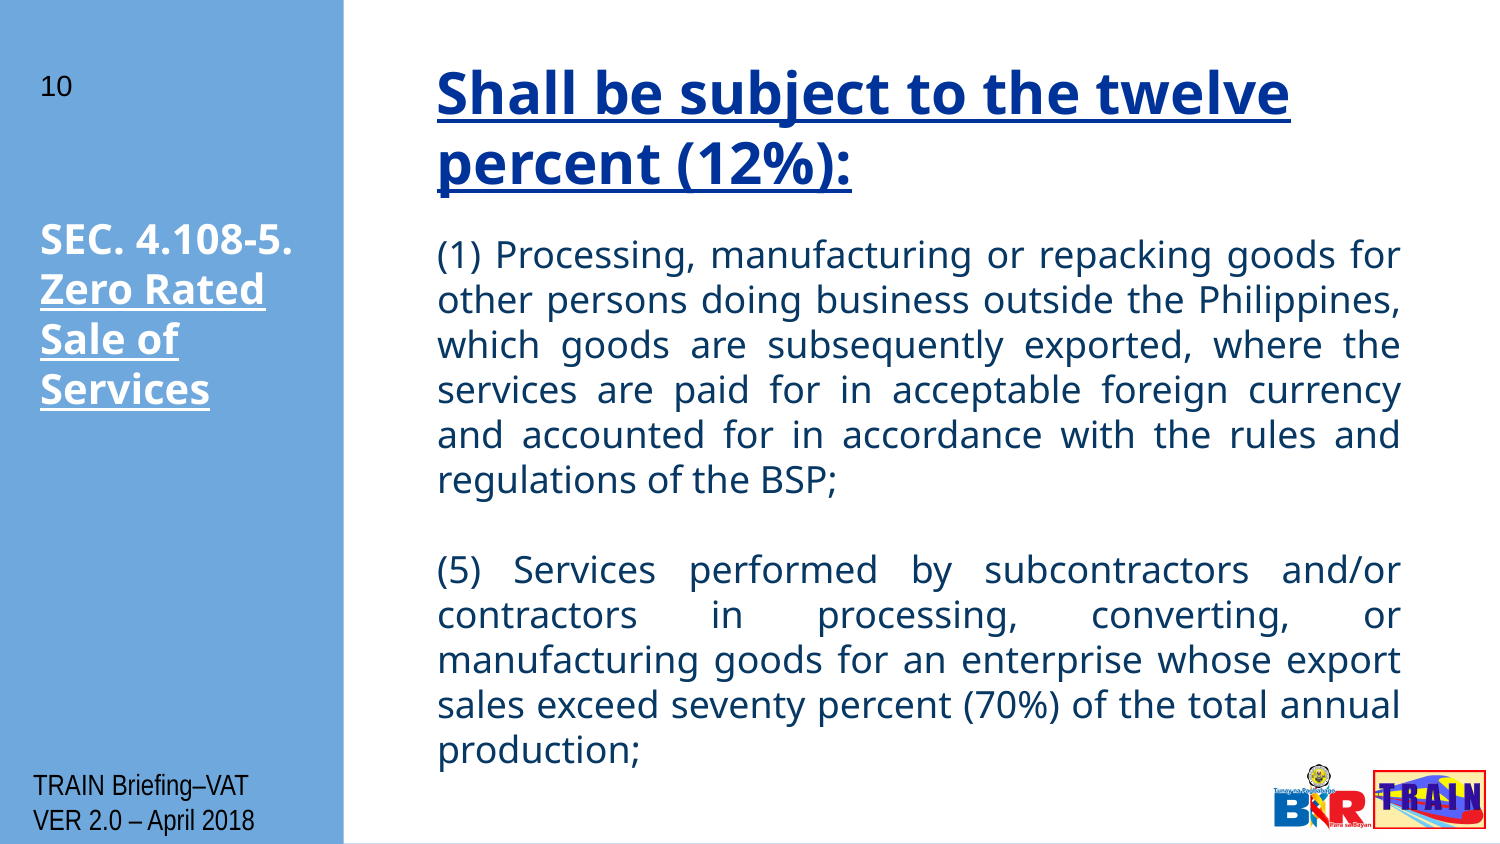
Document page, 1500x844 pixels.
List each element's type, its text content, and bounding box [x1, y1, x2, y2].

text_box (1) Processing, manufacturing or repacking goods for other persons doing business outside the Philippines, which goods are subsequently exported, where the services are paid for in acceptable foreign currency and accounted for in accordance with the rules and regulations of the BSP; (5) Services performed by subcontractors and/or contractors in processing, converting, or manufacturing goods for an enterprise whose export sales exceed seventy percent (70%) of the total annual production; [422, 216, 1418, 774]
text_box Shall be subject to the twelve percent (12%): [422, 48, 1359, 193]
title SEC. 4.108-5. Zero Rated Sale of Services [25, 198, 322, 644]
slide_number 10 [25, 52, 100, 117]
picture [1260, 770, 1486, 843]
